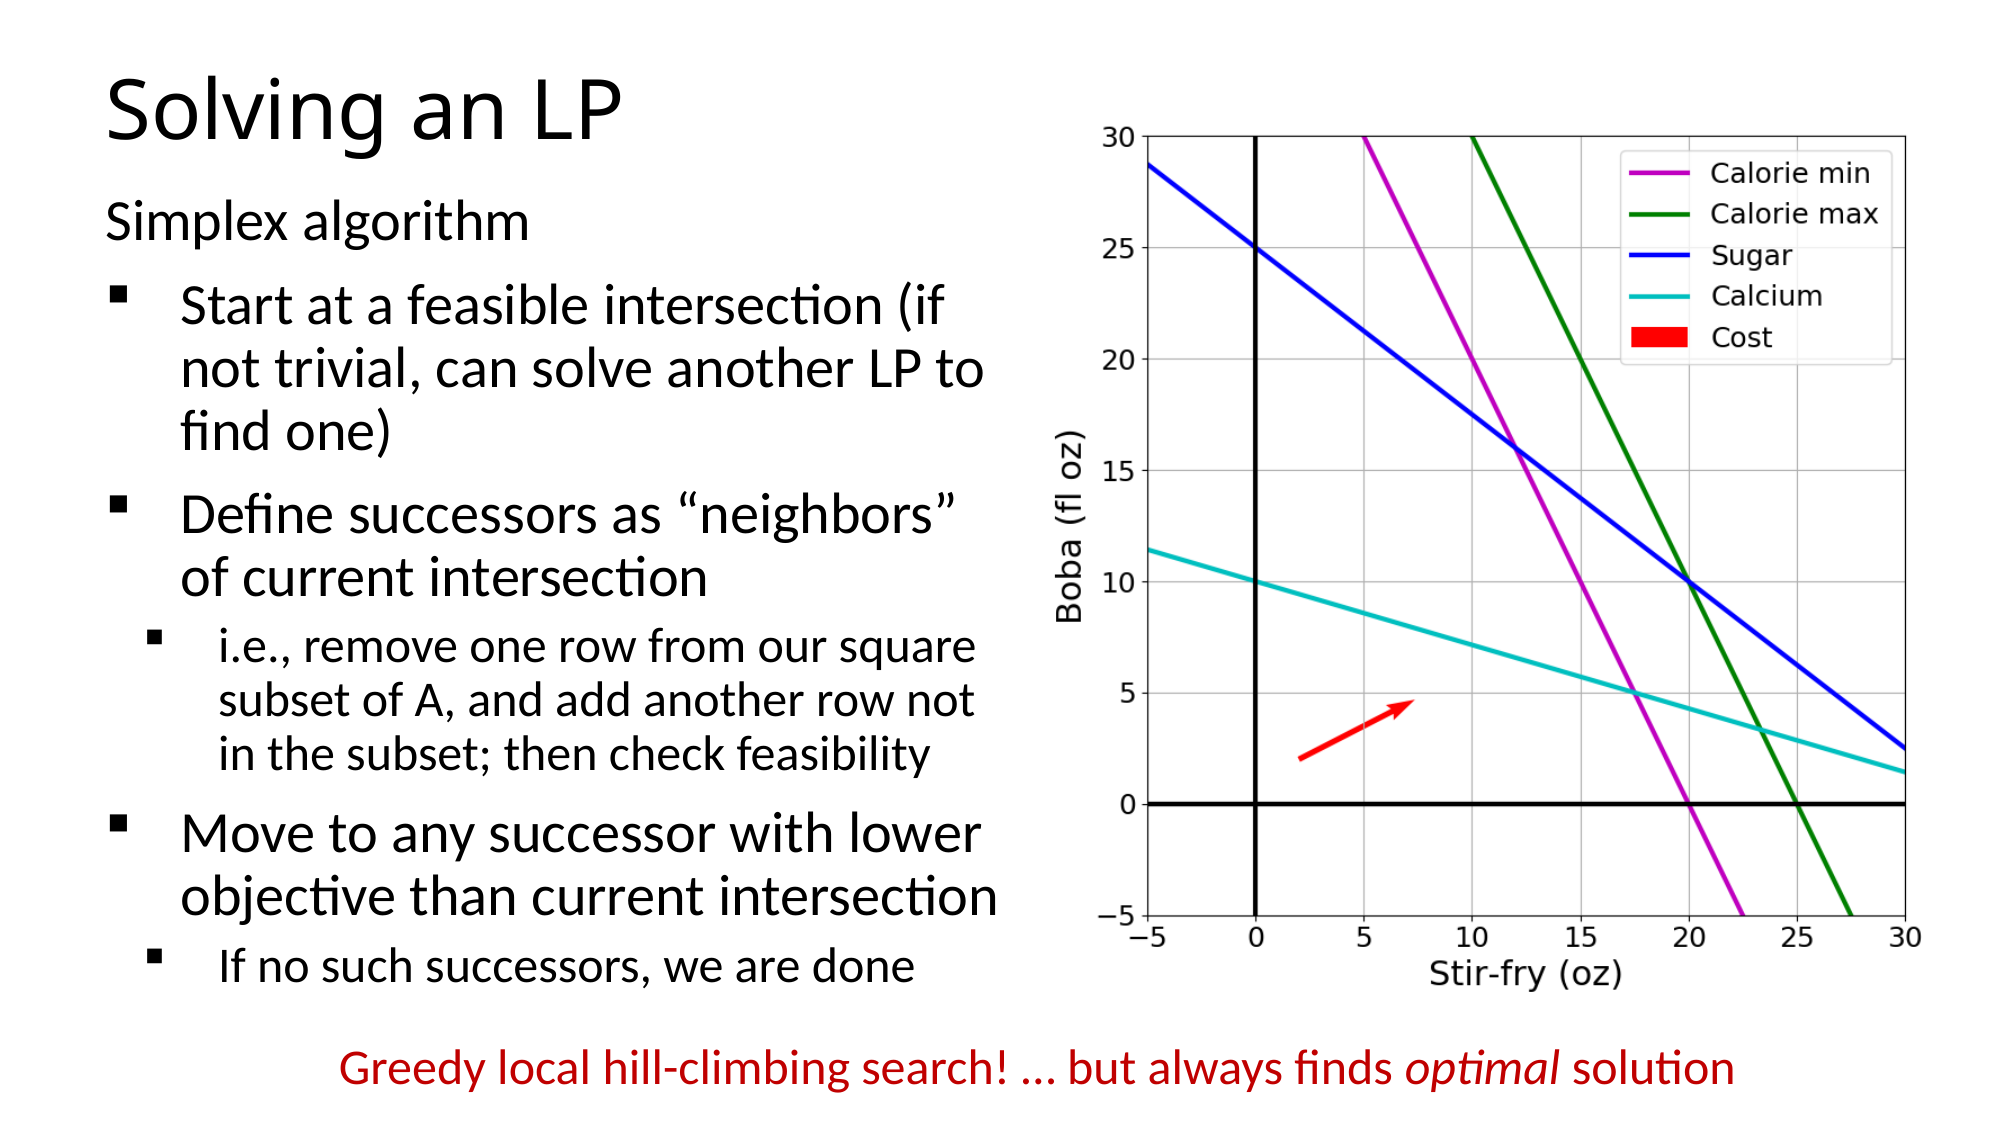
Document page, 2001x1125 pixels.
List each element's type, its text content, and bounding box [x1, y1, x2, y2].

list Simplex algorithm Start at a feasible intersection (if not trivial, can solve another LP to find one) Define successors as “neighbors” of current intersection i.e., remove one row from our square subset of A, and add another row not in the subset; then check feasibility Move to any successor with lower objective than current intersection If no such successors, we are done [90, 182, 1029, 1030]
title Solving an LP [90, 60, 1816, 164]
text_box Greedy local hill-climbing search! … but always finds optimal solution [261, 1026, 1814, 1102]
picture [1046, 111, 1932, 1001]
